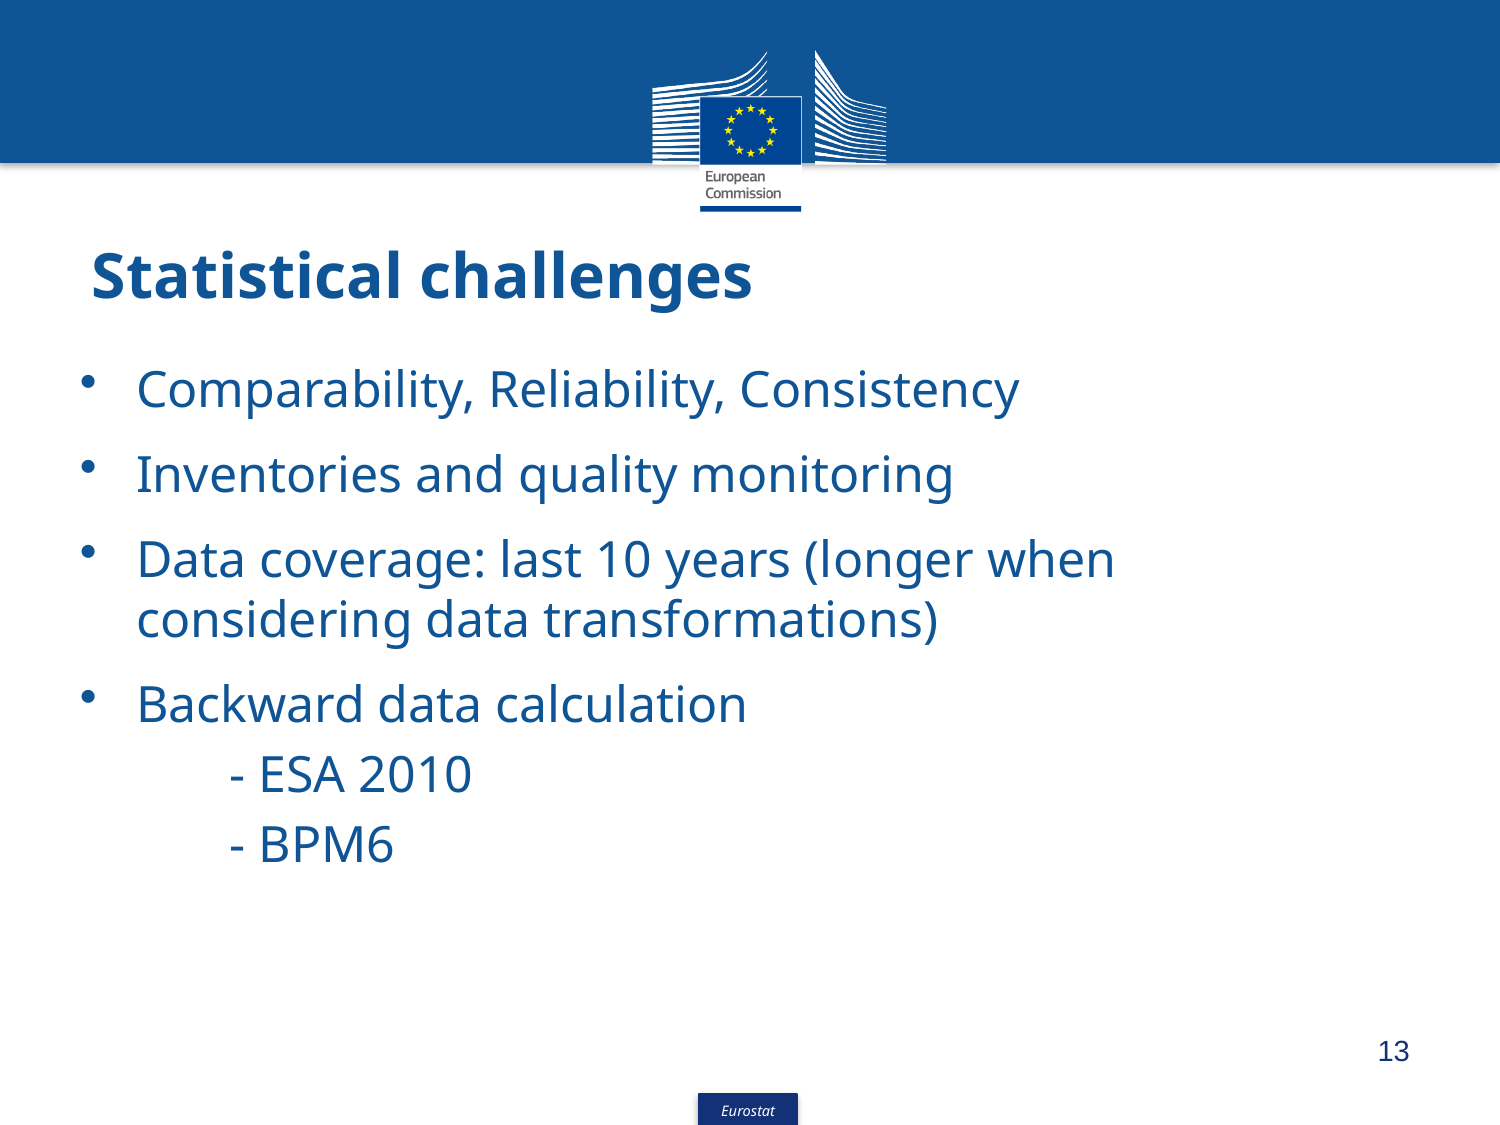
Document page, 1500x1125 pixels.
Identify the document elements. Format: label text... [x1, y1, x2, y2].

title Statistical challenges [76, 220, 1427, 327]
slide_number 13 [1074, 1024, 1426, 1103]
list Comparability, Reliability, Consistency Inventories and quality monitoring Data coverage: last 10 years (longer when considering data transformations) Backward data calculation - ESA 2010 - BPM6 [64, 350, 1415, 1012]
